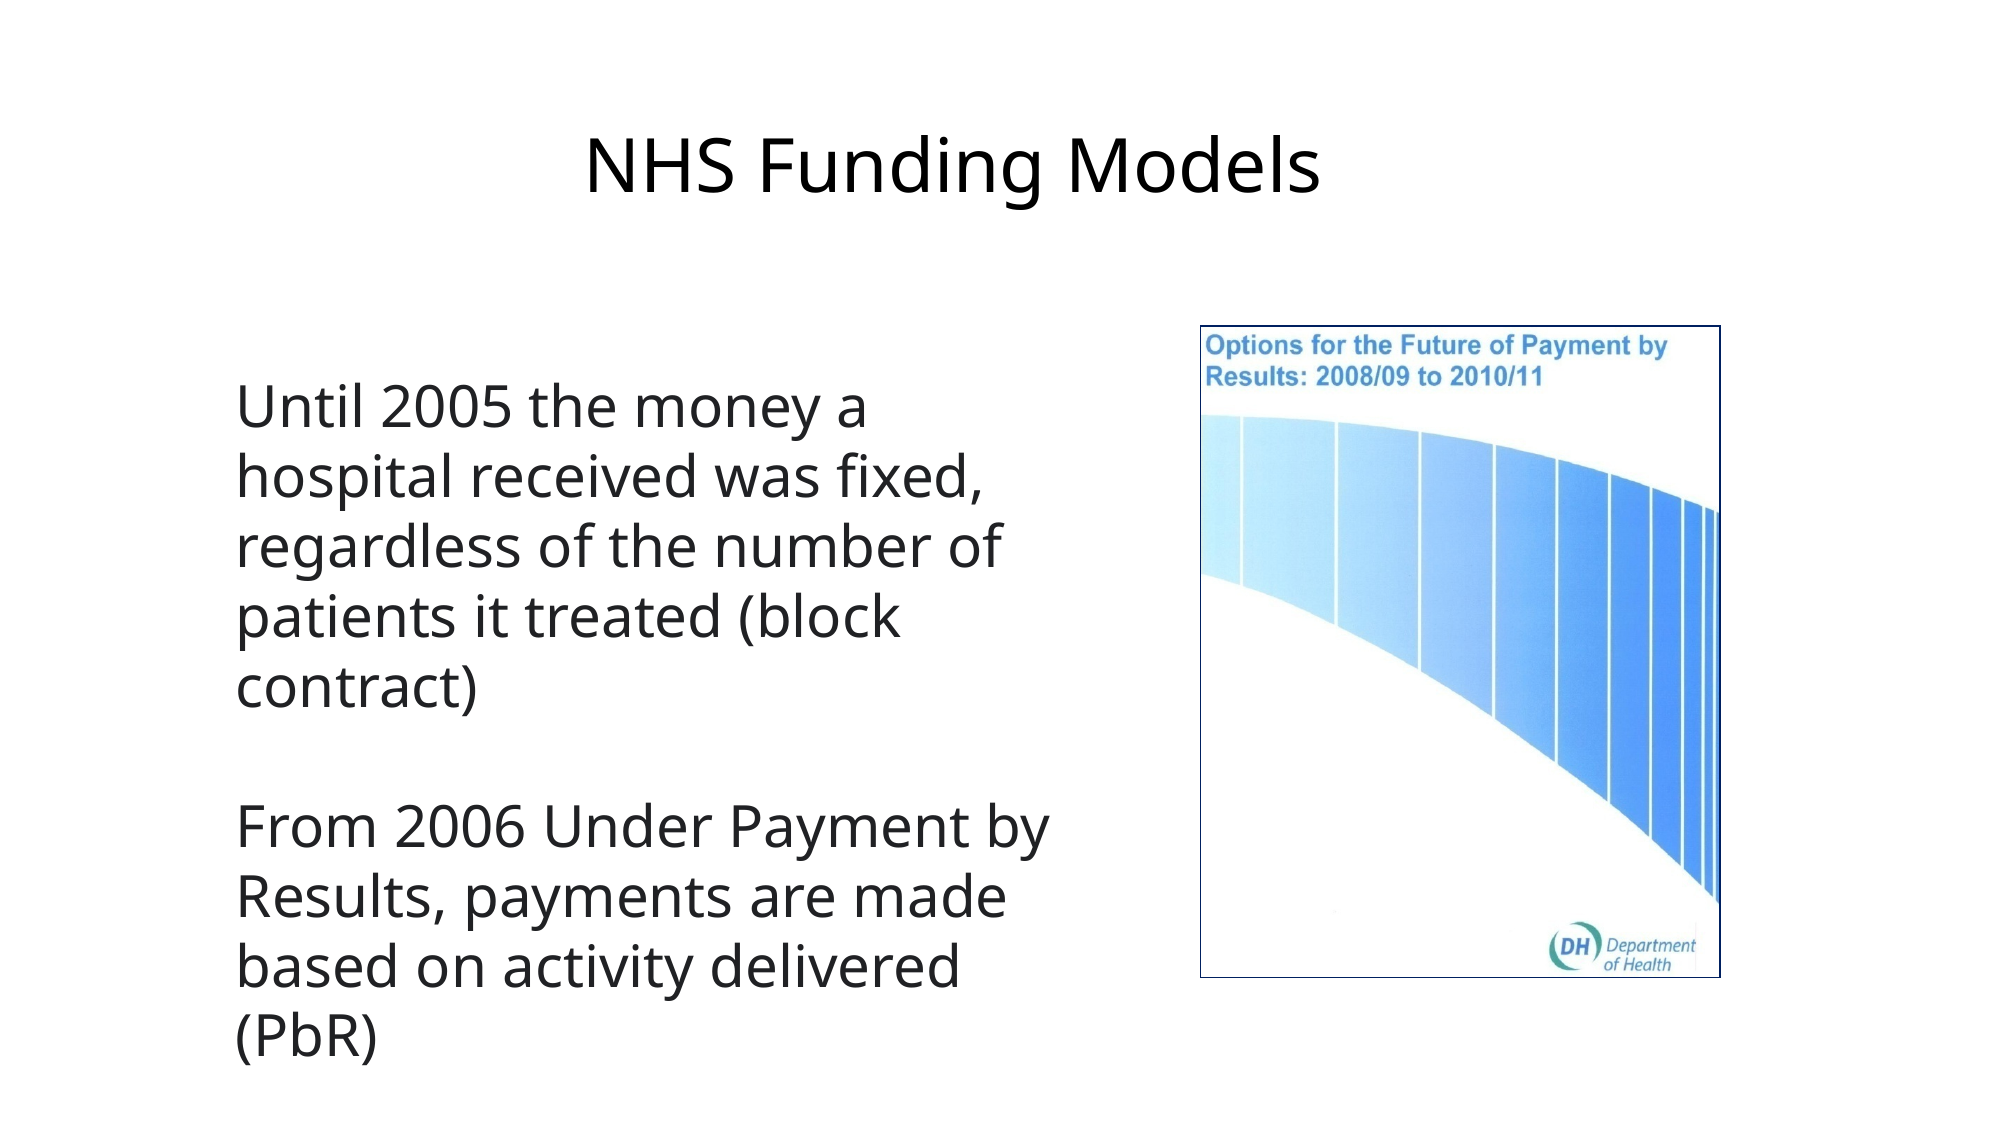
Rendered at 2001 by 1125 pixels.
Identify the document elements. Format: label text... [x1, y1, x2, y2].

picture [1200, 326, 1720, 978]
title NHS Funding Models [568, 86, 1401, 249]
text_box Until 2005 the money a hospital received was fixed, regardless of the number of patients it treated (block contract) From 2006 Under Payment by Results, payments are made based on activity delivered (PbR) [221, 361, 1073, 1076]
